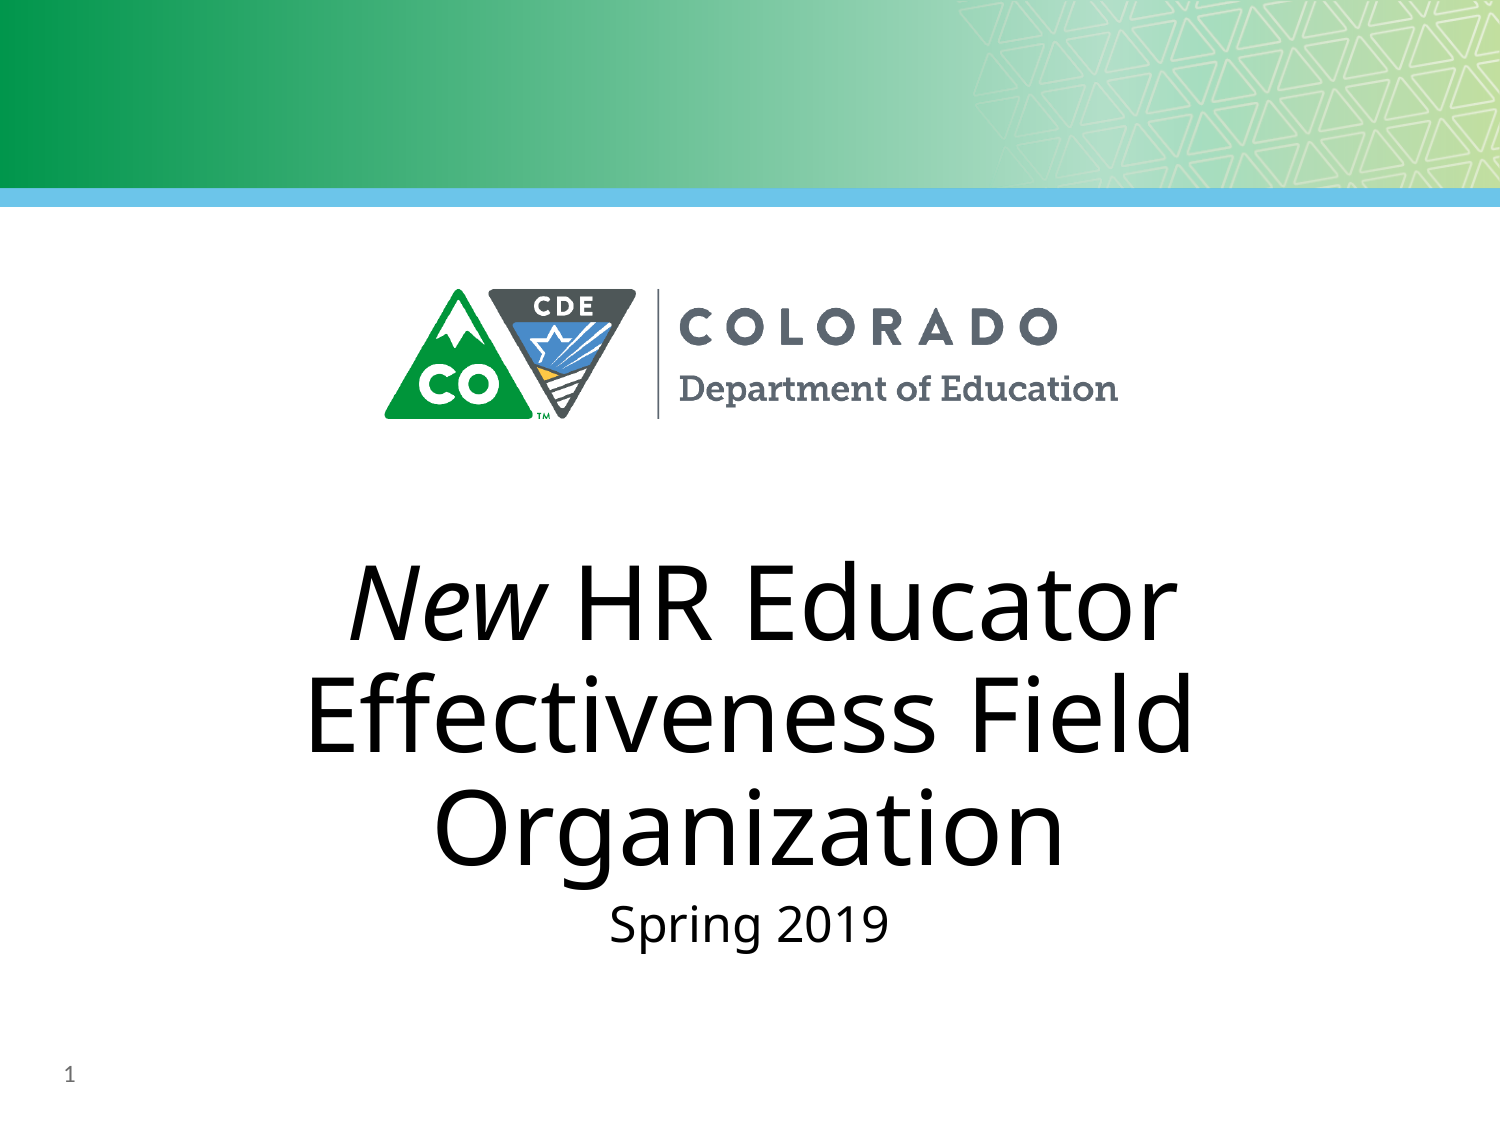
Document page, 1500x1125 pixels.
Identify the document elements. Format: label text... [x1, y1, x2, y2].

picture [381, 286, 1119, 421]
picture [0, 0, 1500, 207]
slide_number 1 [36, 1042, 104, 1103]
title New HR Educator Effectiveness Field Organization [112, 550, 1388, 801]
subtitle Spring 2019 [187, 891, 1313, 965]
